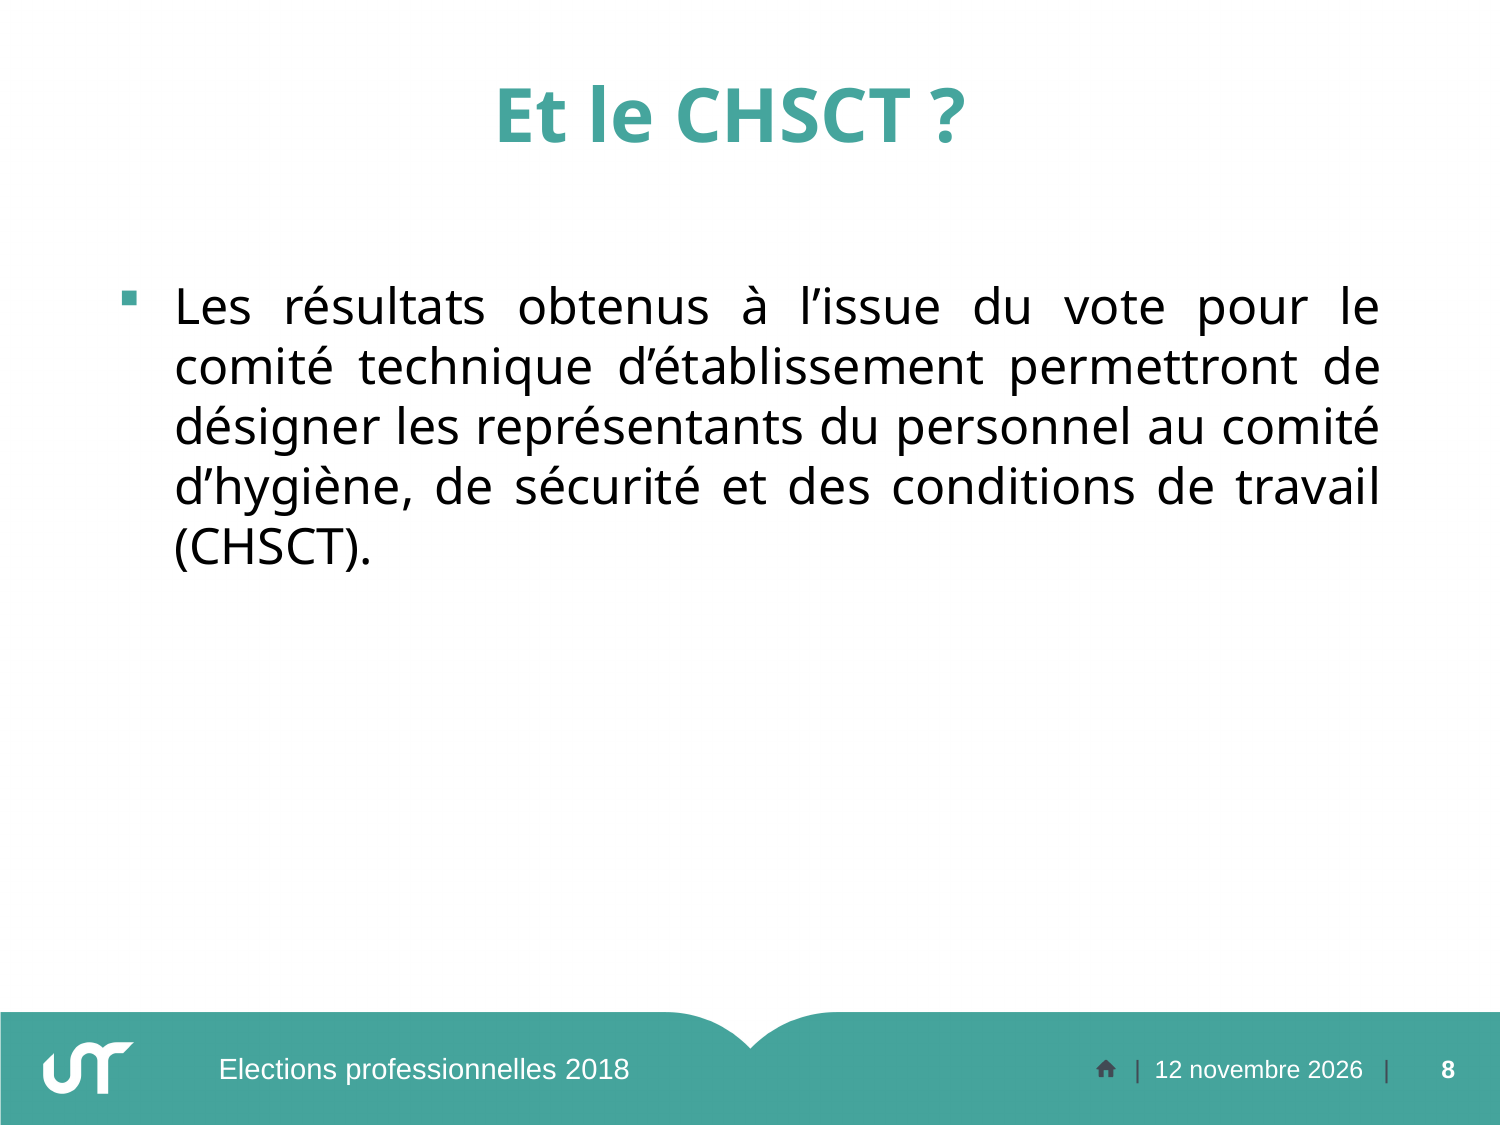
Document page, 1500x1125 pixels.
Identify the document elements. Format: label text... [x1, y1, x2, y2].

picture [0, 0, 1500, 1125]
list Les résultats obtenus à l’issue du vote pour le comité technique d’établissement permettront de désigner les représentants du personnel au comité d’hygiène, de sécurité et des conditions de travail (CHSCT). [103, 267, 1397, 1000]
title Et le CHSCT ? [103, 59, 1397, 267]
list Elections professionnelles 2018 [218, 1011, 750, 1125]
